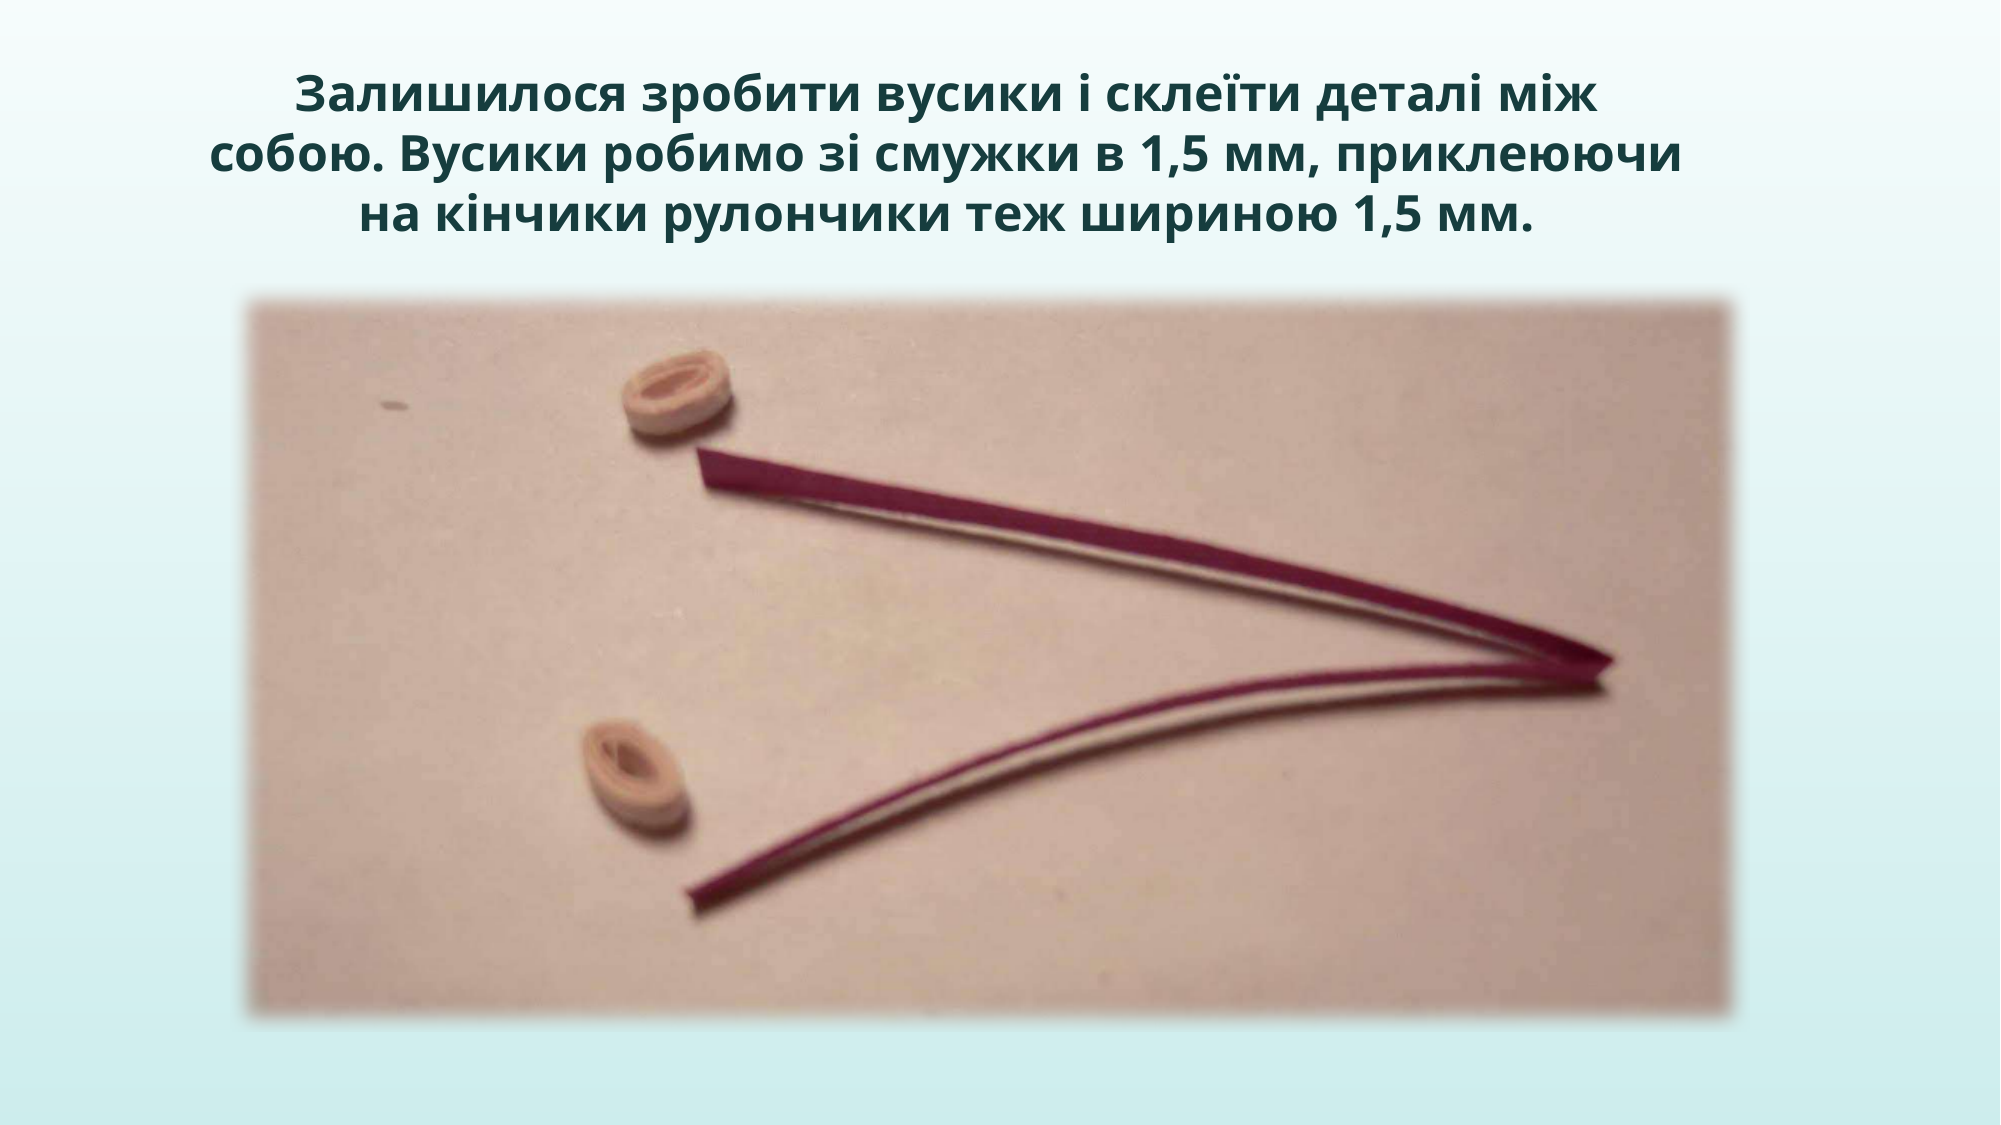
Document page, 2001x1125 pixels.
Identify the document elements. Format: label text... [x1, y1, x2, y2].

text_box Залишилося зробити вусики і склеїти деталі між собою. Вусики робимо зі смужки в 1,5 мм, приклеюючи на кінчики рулончики теж шириною 1,5 мм. [185, 54, 1709, 250]
picture [230, 283, 1750, 1032]
